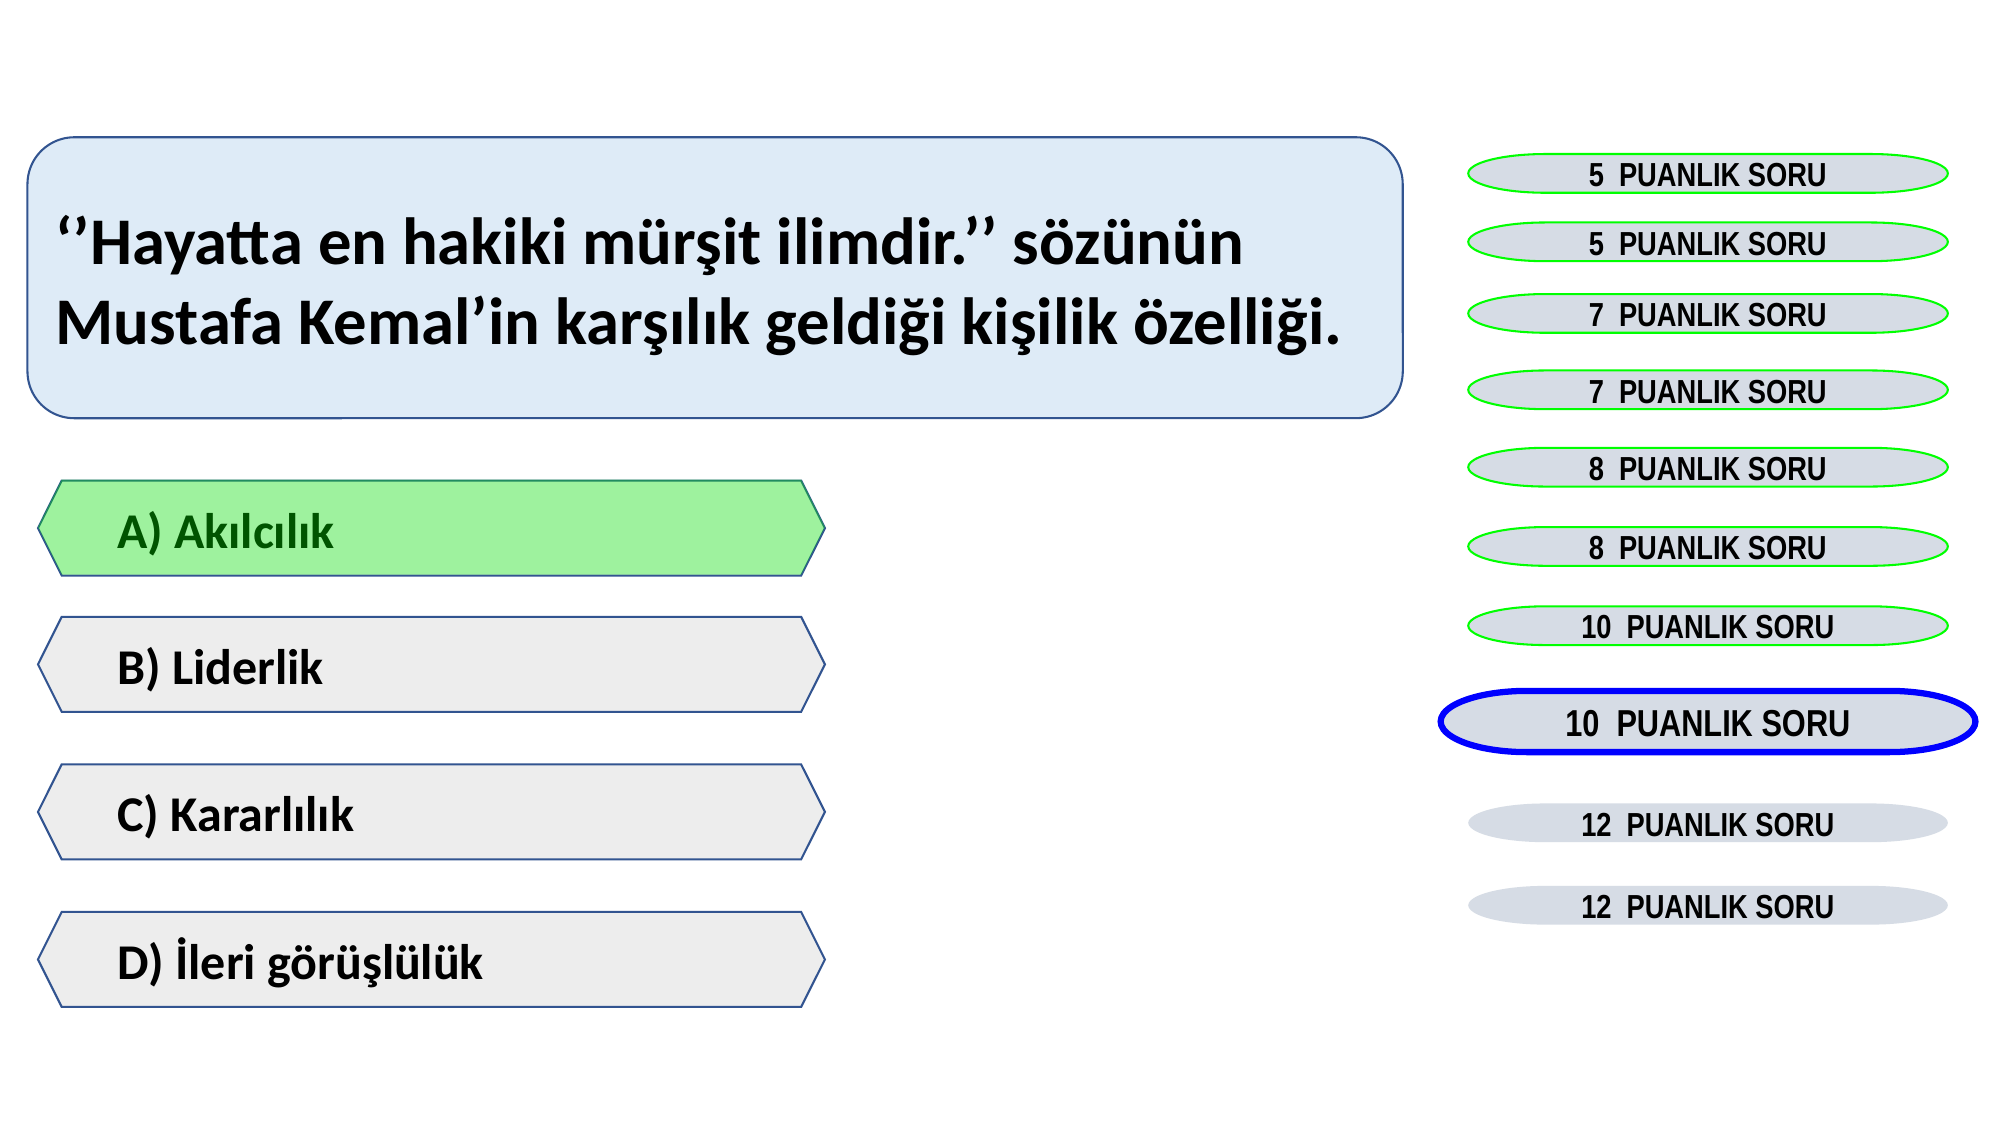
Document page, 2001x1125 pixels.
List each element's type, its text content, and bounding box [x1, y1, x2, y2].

text_box C) Kararlılık [36, 763, 827, 861]
text_box 12 PUANLIK SORU [1467, 884, 1949, 926]
text_box 8 PUANLIK SORU [1467, 526, 1949, 567]
text_box 7 PUANLIK SORU [1467, 369, 1949, 411]
text_box 10 PUANLIK SORU [1467, 605, 1949, 647]
text_box [36, 478, 827, 576]
text_box 12 PUANLIK SORU [1467, 802, 1949, 844]
text_box 8 PUANLIK SORU [1467, 446, 1949, 488]
text_box 7 PUANLIK SORU [1467, 293, 1949, 334]
text_box 10 PUANLIK SORU [1439, 689, 1977, 754]
text_box ‘’Hayatta en hakiki mürşit ilimdir.’’ sözünün Mustafa Kemal’in karşılık geldiği kişilik özelliği. [26, 136, 1404, 420]
text_box B) Liderlik [36, 615, 827, 713]
text_box D) İleri görüşlülük [36, 910, 827, 1008]
text_box 5 PUANLIK SORU [1467, 152, 1949, 194]
text_box 5 PUANLIK SORU [1467, 221, 1949, 263]
